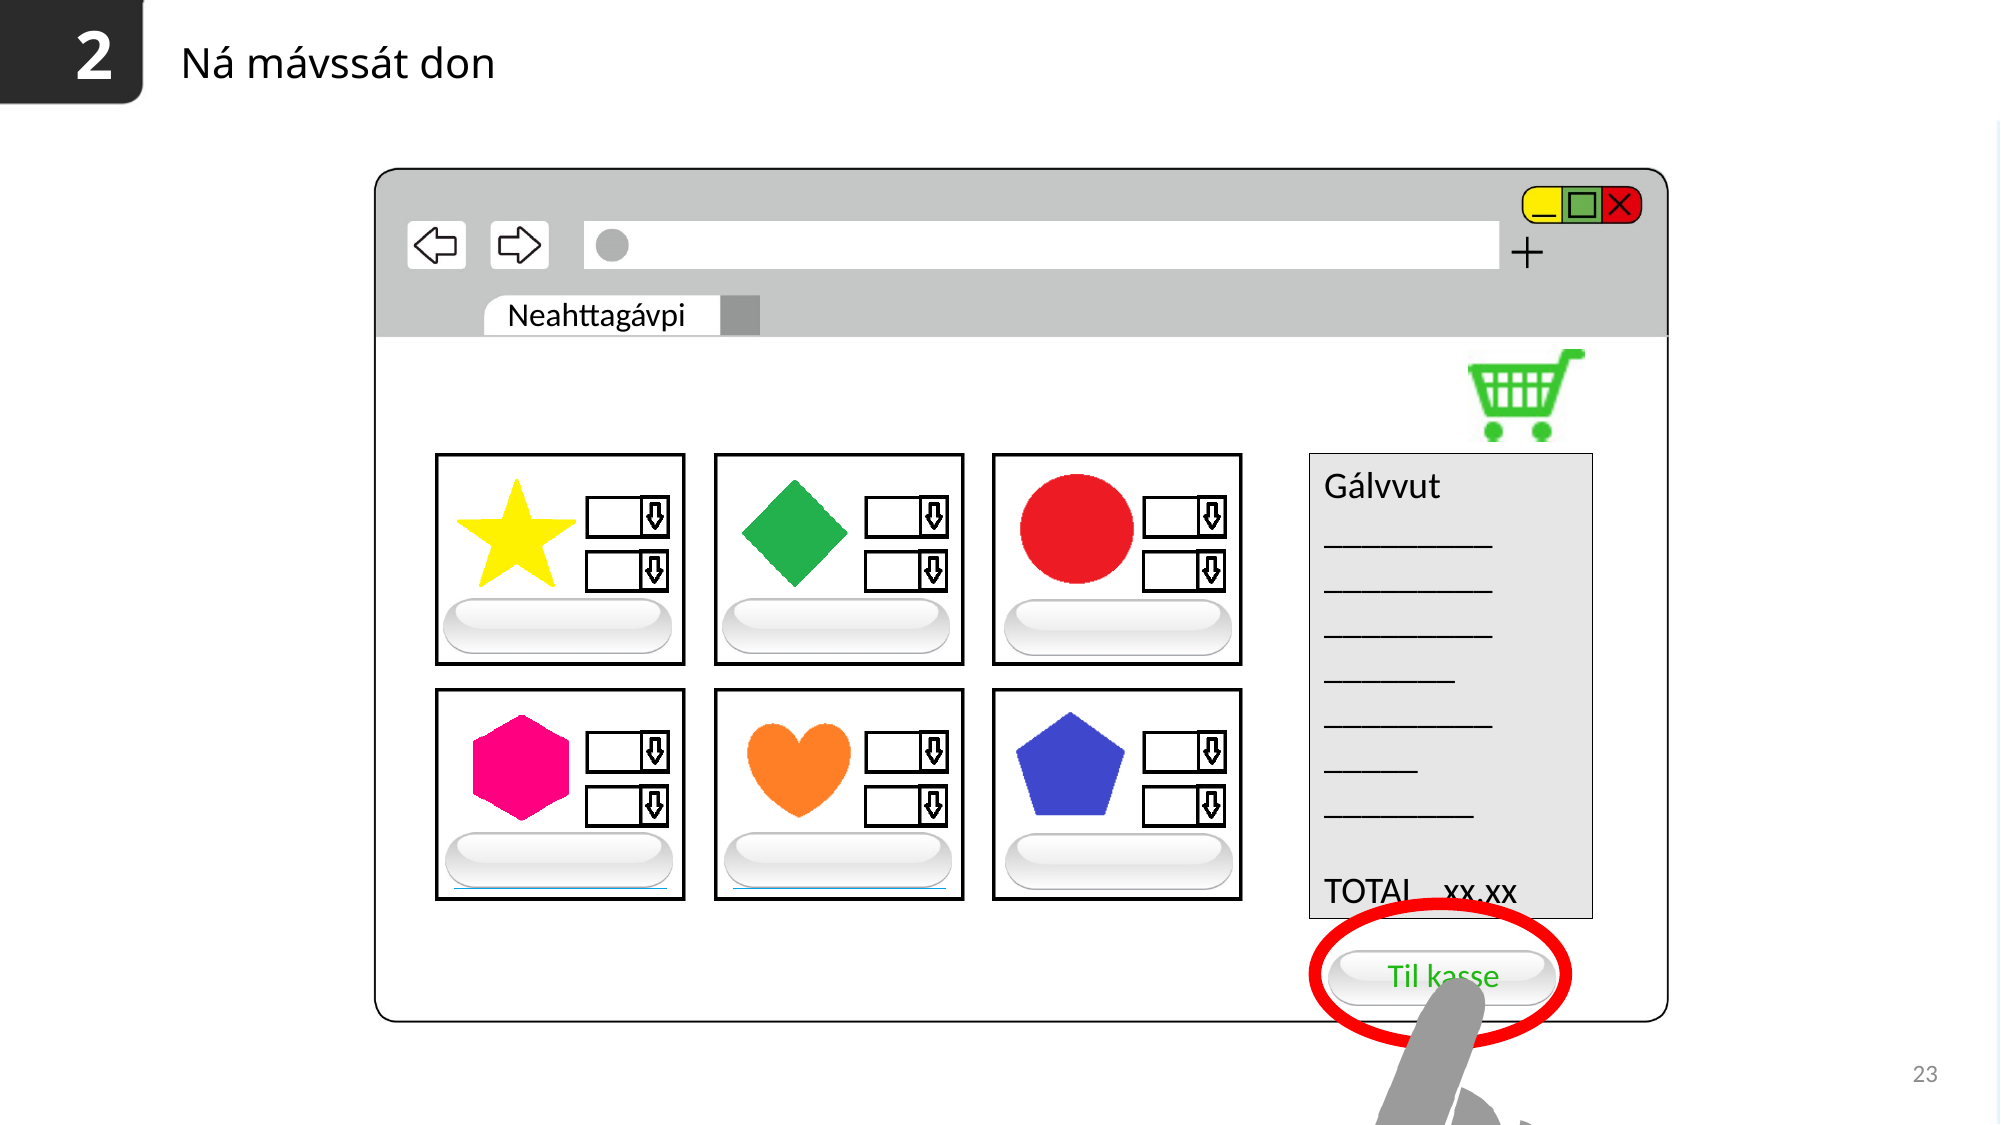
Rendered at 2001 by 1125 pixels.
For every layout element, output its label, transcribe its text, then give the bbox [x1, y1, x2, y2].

title Ná mávssát don [165, 34, 1864, 95]
picture [0, 0, 2000, 1125]
slide_number 23 [1837, 1042, 1954, 1103]
